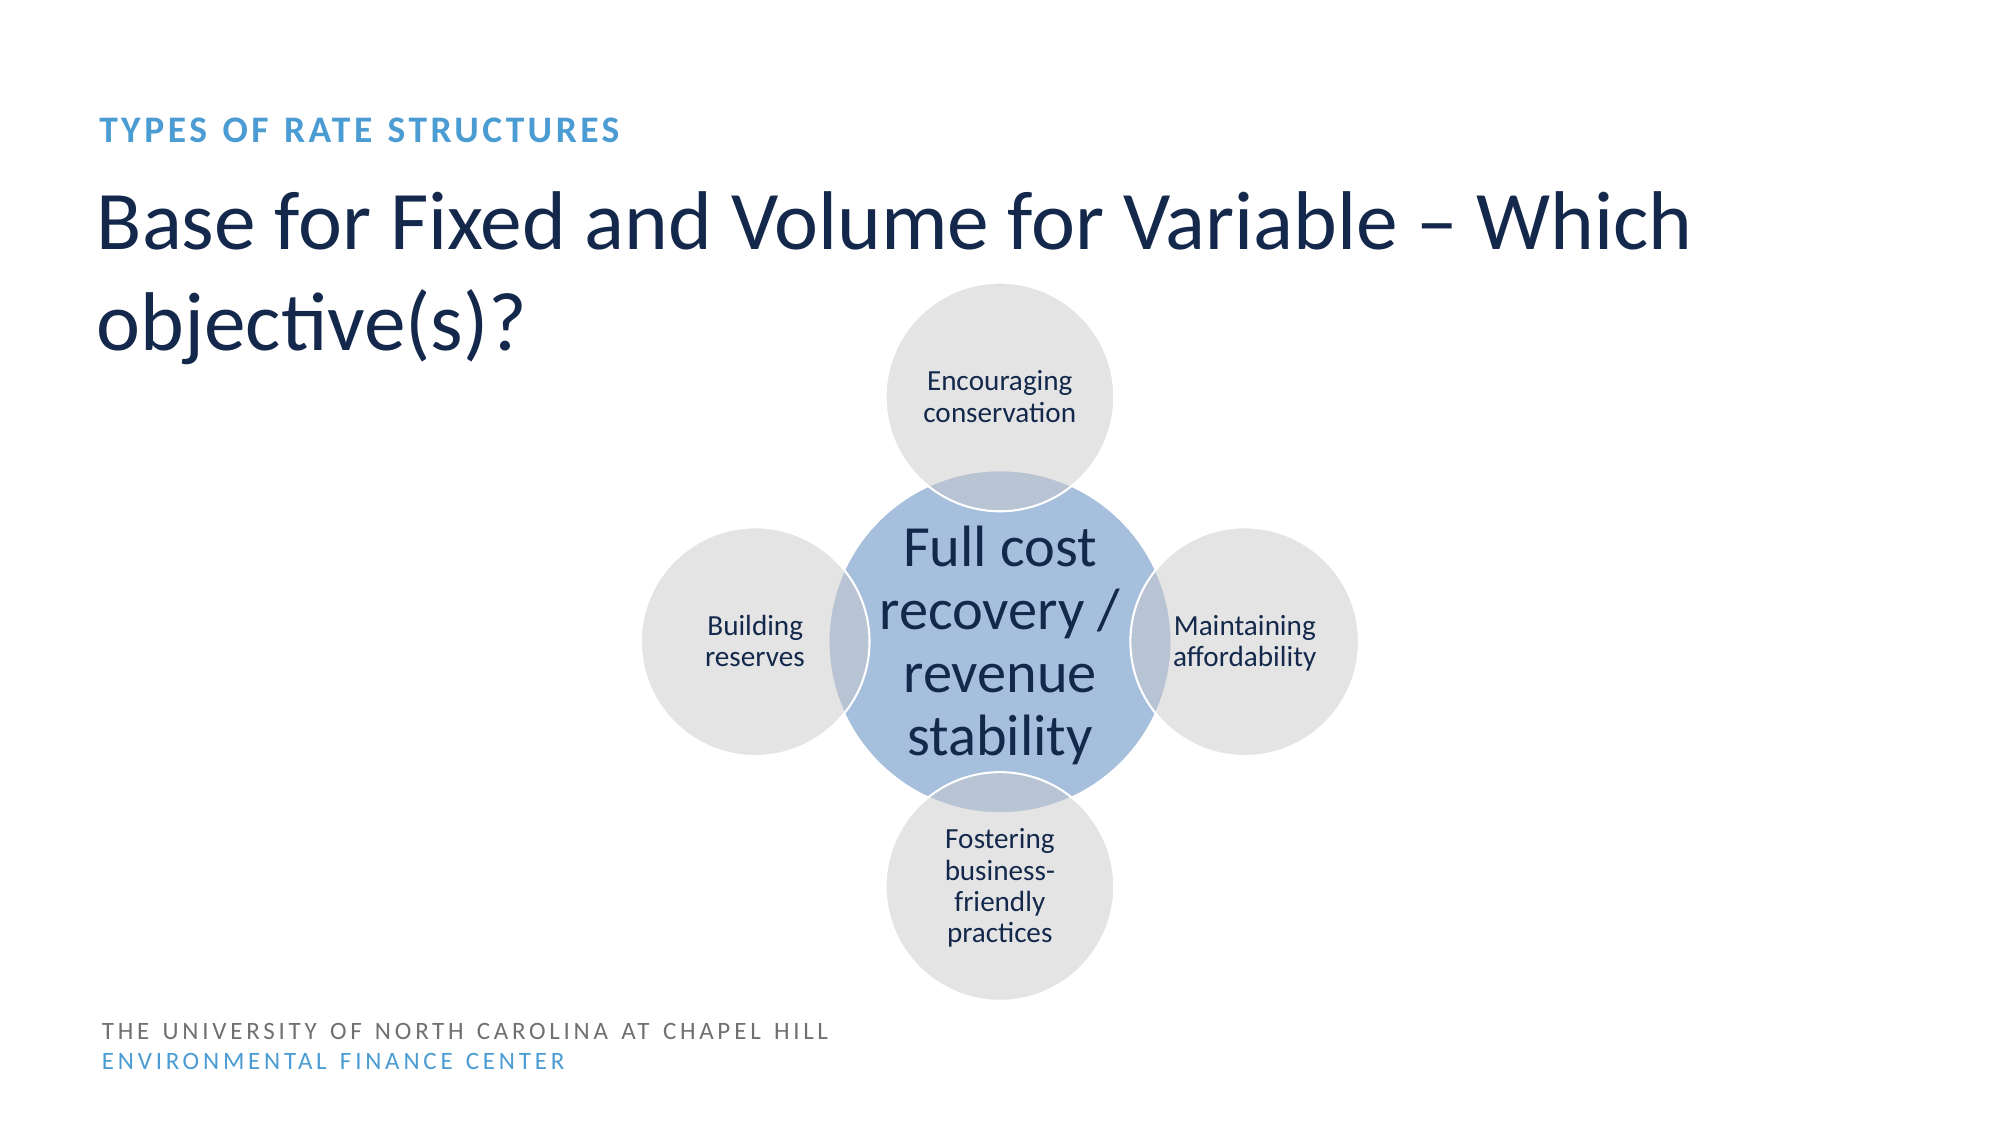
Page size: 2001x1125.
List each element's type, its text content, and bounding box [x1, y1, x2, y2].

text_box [437, 302, 1563, 981]
list Types of rate structures [84, 102, 1920, 144]
title Base for Fixed and Volume for Variable – Which objective(s)? [81, 159, 1918, 278]
